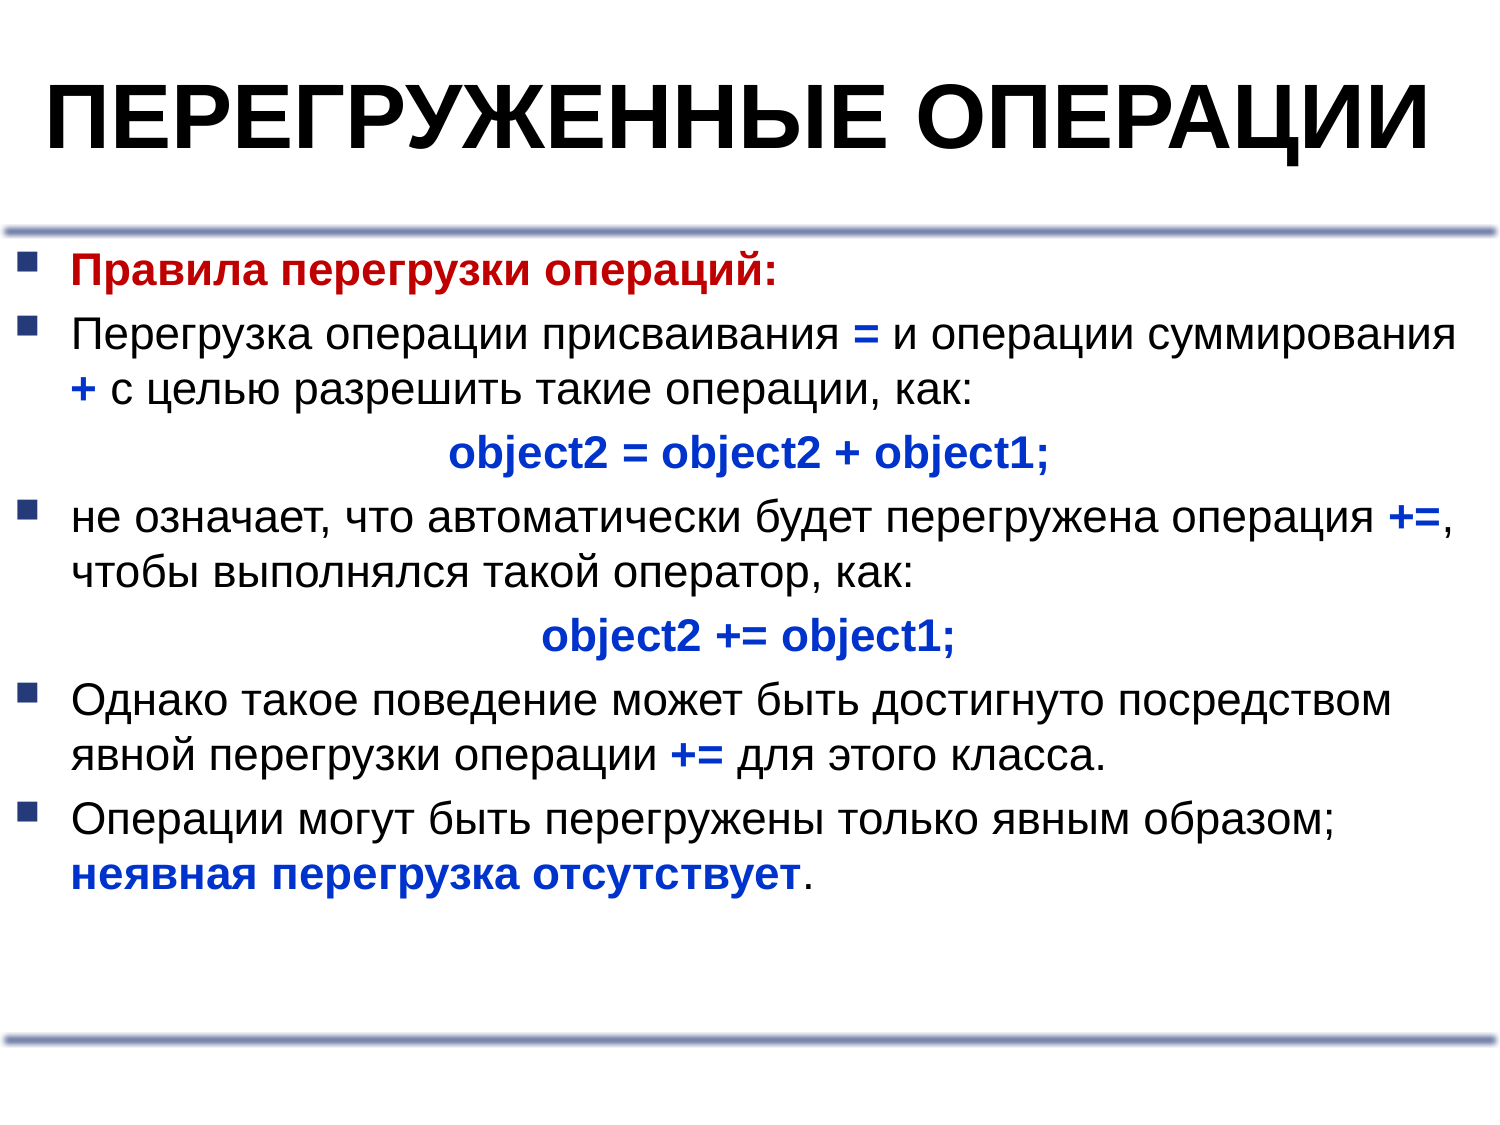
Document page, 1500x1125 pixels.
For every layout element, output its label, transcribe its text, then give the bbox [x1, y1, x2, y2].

title ПЕРЕГРУЖЕННЫЕ ОПЕРАЦИИ [29, 0, 1470, 225]
list Правила перегрузки операций: Перегрузка операции присваивания = и операции суммирования + с целью разрешить такие операции, как: object2 = object2 + object1; не означает, что автоматически будет перегружена операция +=, чтобы выполнялся такой оператор, как: object2 += object1; Однако такое поведение может быть достигнуто посредством явной перегрузки операции += для этого класса. Операции могут быть перегружены только явным образом; неявная перегрузка отсутствует. [0, 231, 1500, 1125]
